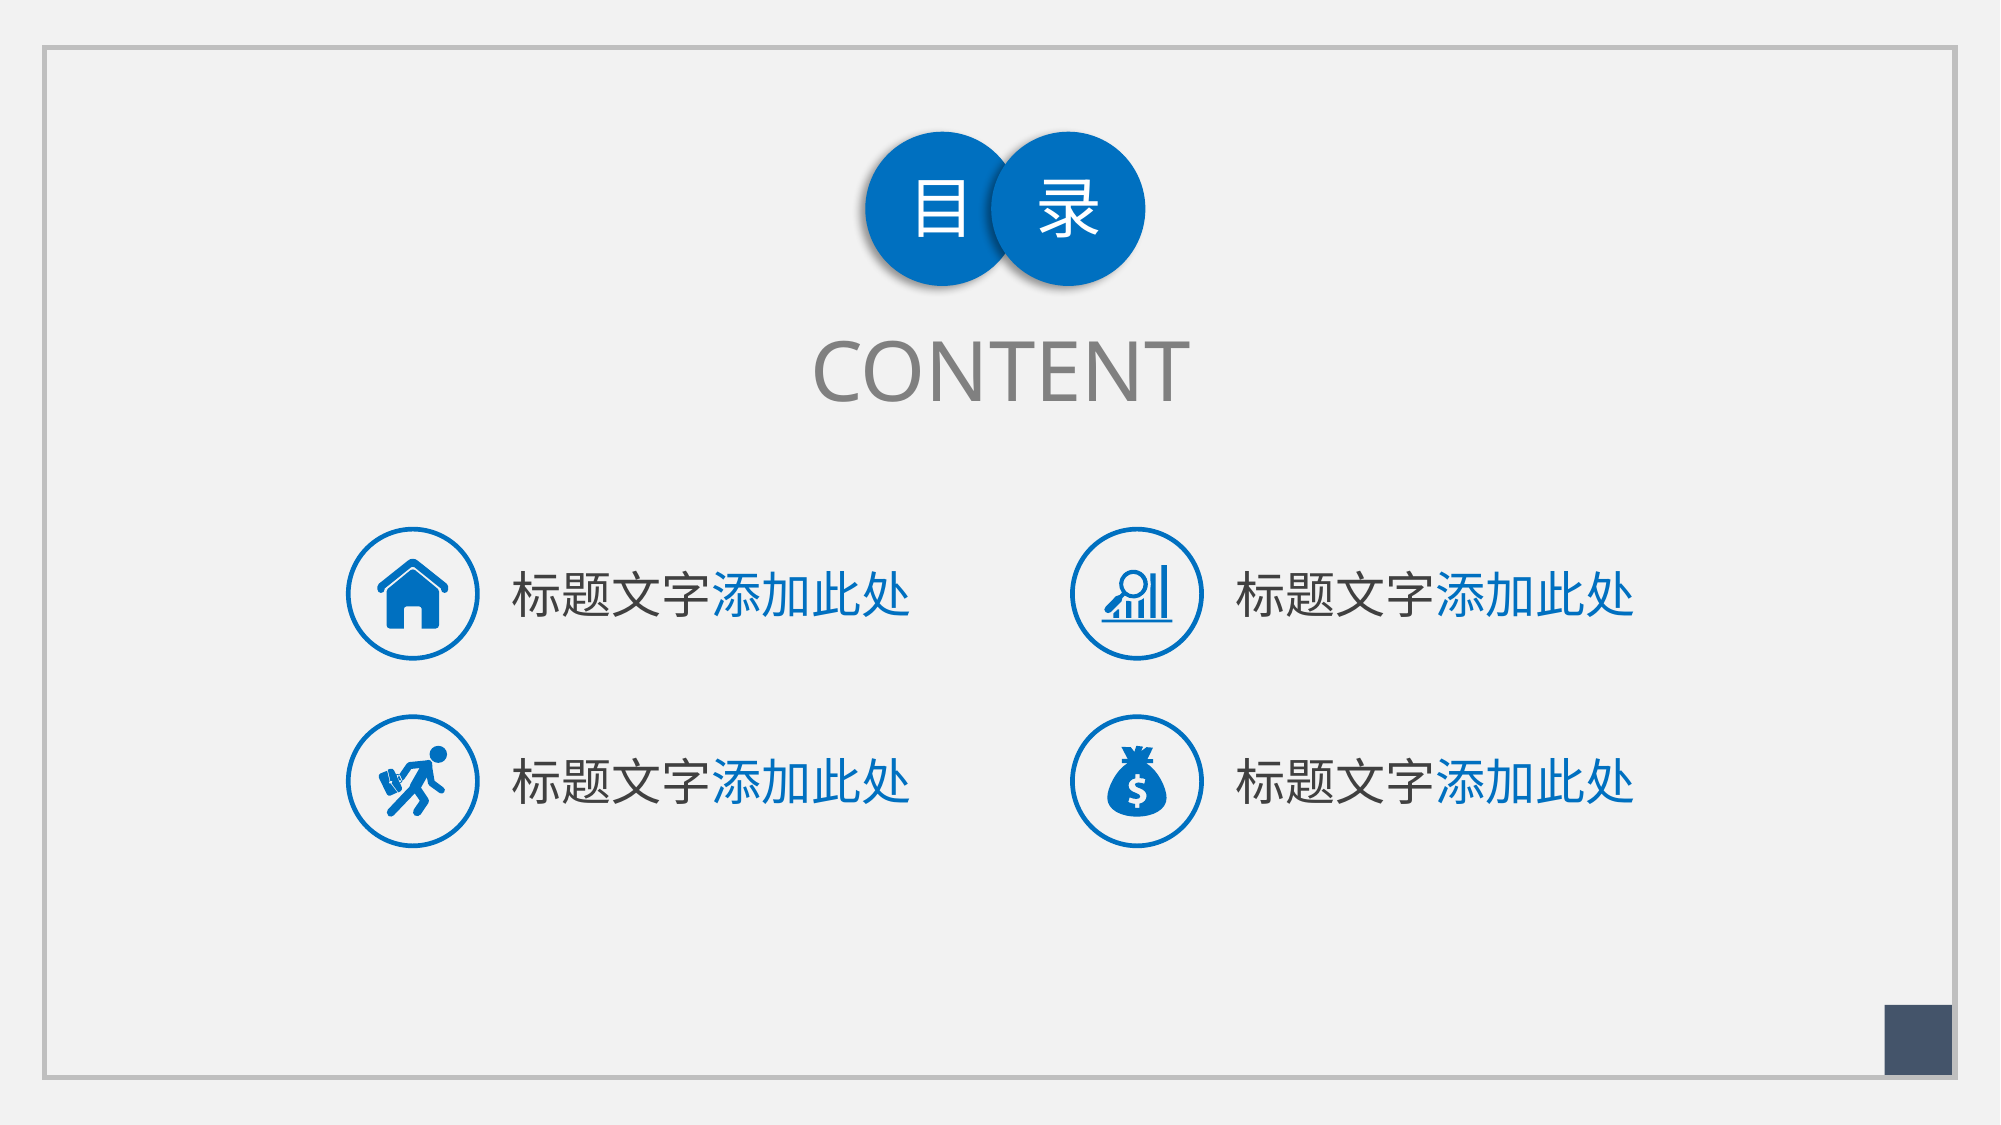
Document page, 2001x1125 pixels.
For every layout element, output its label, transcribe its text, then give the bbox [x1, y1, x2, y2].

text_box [348, 529, 929, 659]
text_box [1072, 529, 1653, 659]
slide_number [1884, 1009, 1954, 1070]
text_box CONTENT [634, 310, 1367, 426]
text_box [348, 716, 929, 846]
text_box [991, 131, 1146, 286]
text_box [1072, 716, 1653, 846]
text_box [865, 131, 991, 286]
